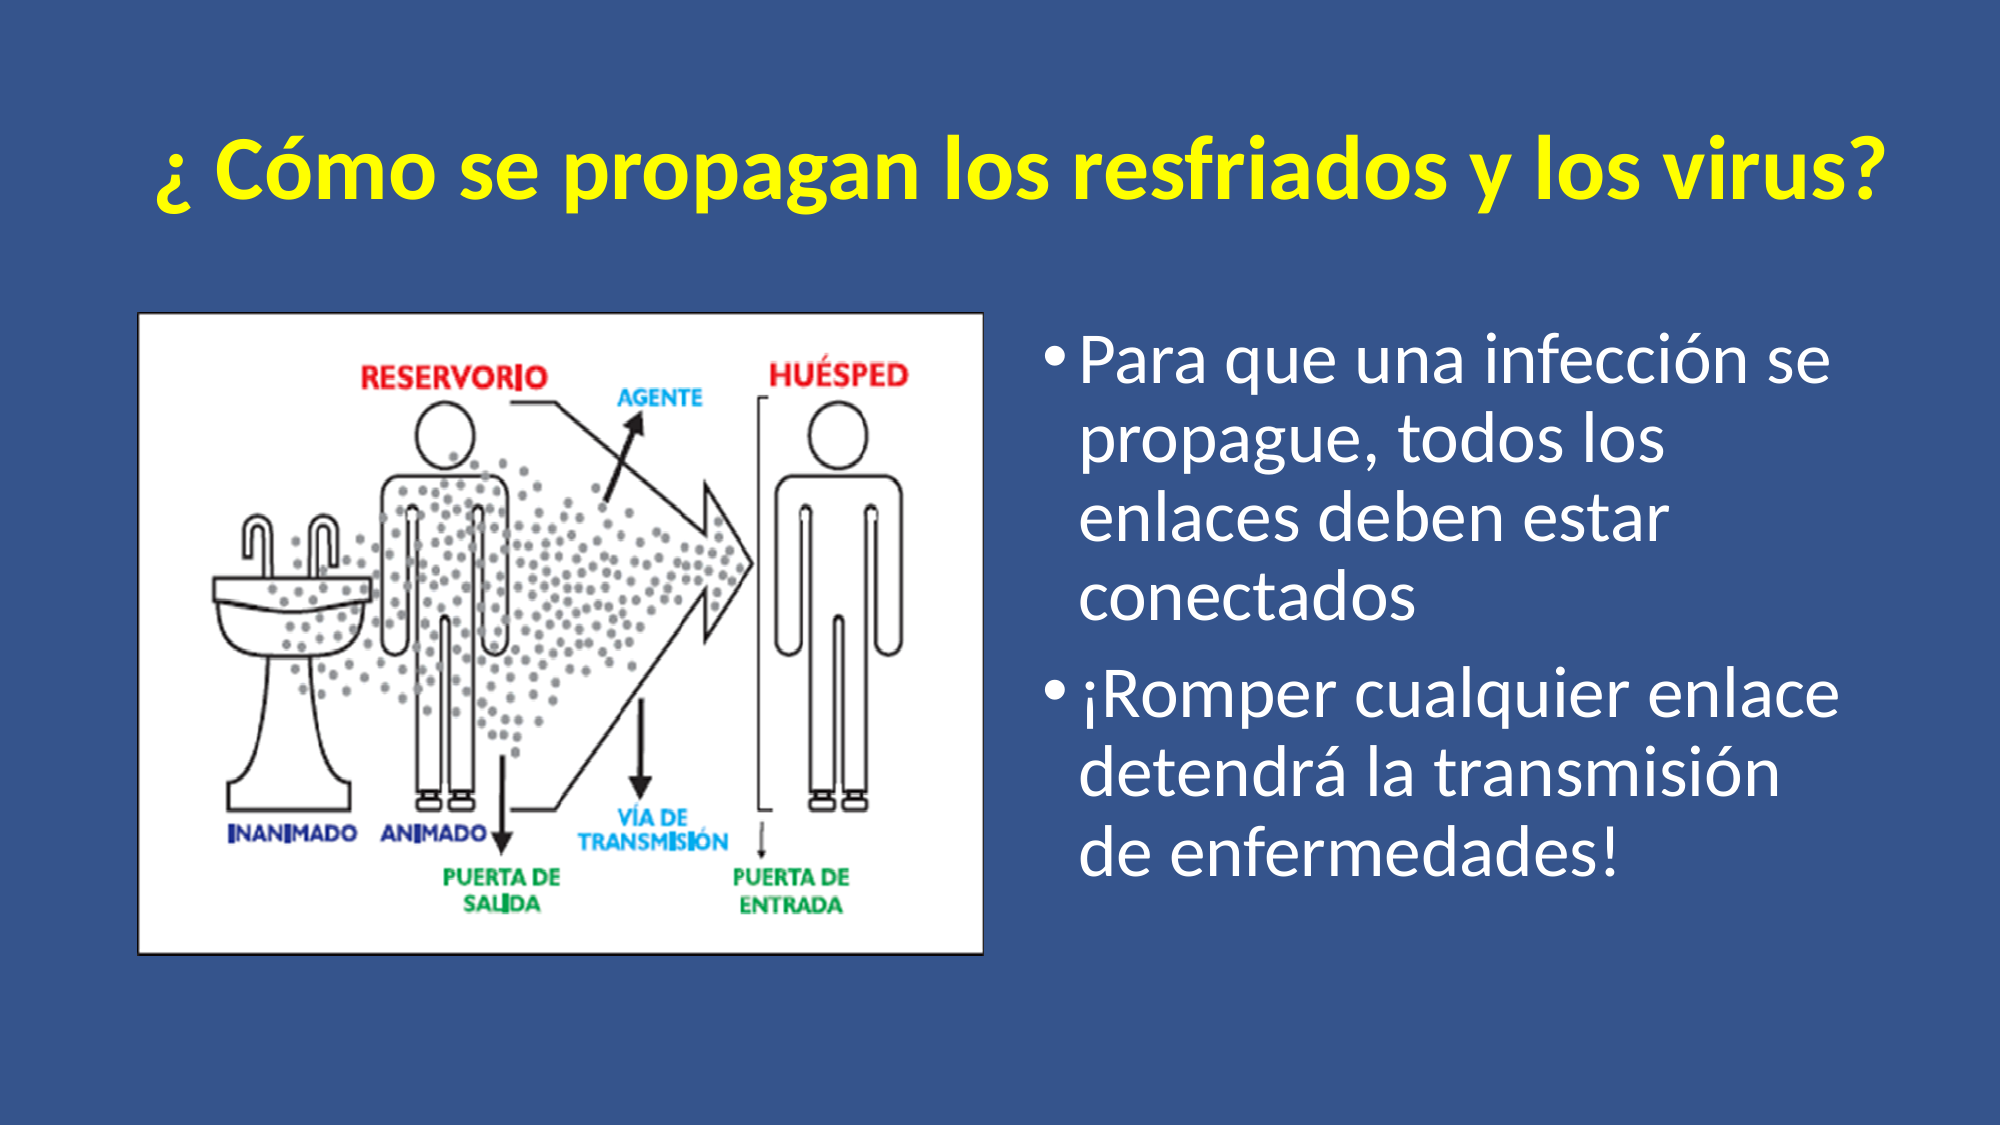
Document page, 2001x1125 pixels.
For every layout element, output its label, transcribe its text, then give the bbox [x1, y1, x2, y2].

list Para que una infección se propague, todos los enlaces deben estar conectados ¡Romper cualquier enlace detendrá la transmisión de enfermedades! [1027, 312, 1878, 956]
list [137, 312, 984, 956]
title ¿ Cómo se propagan los resfriados y los virus? [137, 59, 1918, 279]
